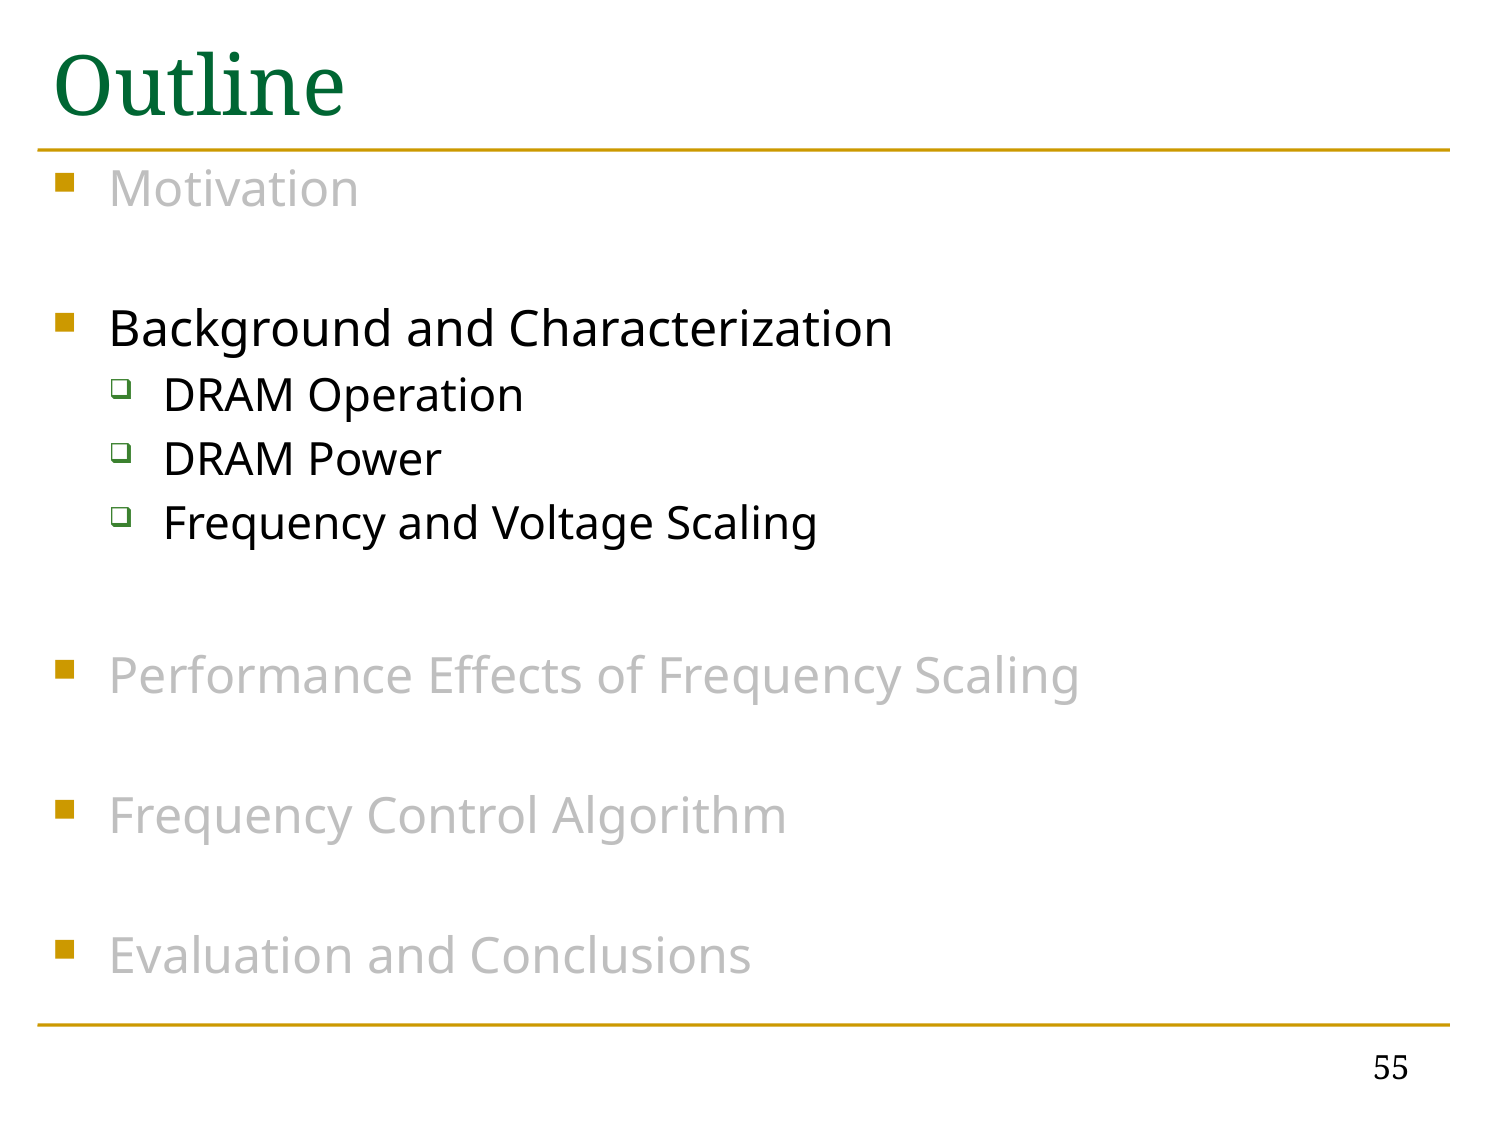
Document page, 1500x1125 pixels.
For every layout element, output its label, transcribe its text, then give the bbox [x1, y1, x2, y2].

title Outline [37, 24, 1451, 148]
slide_number 55 [1074, 1023, 1426, 1100]
list Motivation Background and Characterization DRAM Operation DRAM Power Frequency and Voltage Scaling Performance Effects of Frequency Scaling Frequency Control Algorithm Evaluation and Conclusions [37, 148, 1451, 1026]
